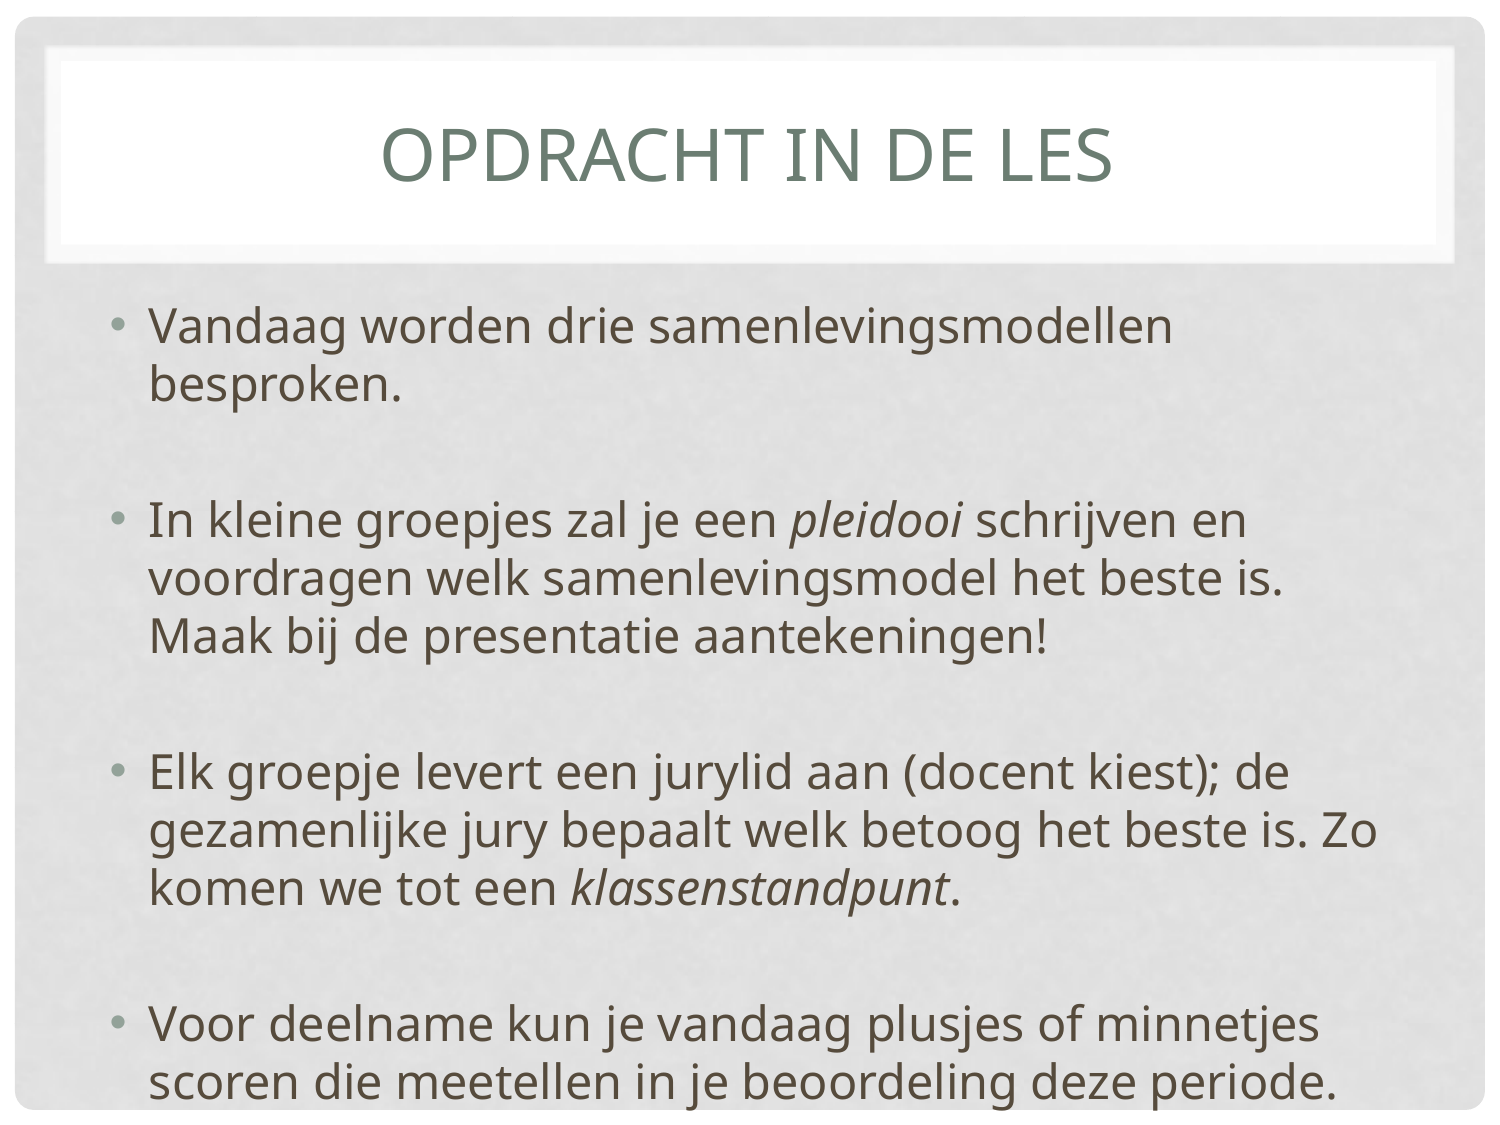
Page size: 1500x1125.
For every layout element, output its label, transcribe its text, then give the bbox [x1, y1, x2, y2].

list Vandaag worden drie samenlevingsmodellen besproken. In kleine groepjes zal je een pleidooi schrijven en voordragen welk samenlevingsmodel het beste is. Maak bij de presentatie aantekeningen! Elk groepje levert een jurylid aan (docent kiest); de gezamenlijke jury bepaalt welk betoog het beste is. Zo komen we tot een klassenstandpunt. Voor deelname kun je vandaag plusjes of minnetjes scoren die meetellen in je beoordeling deze periode. [75, 287, 1425, 1125]
title Opdracht in de les [69, 66, 1425, 238]
